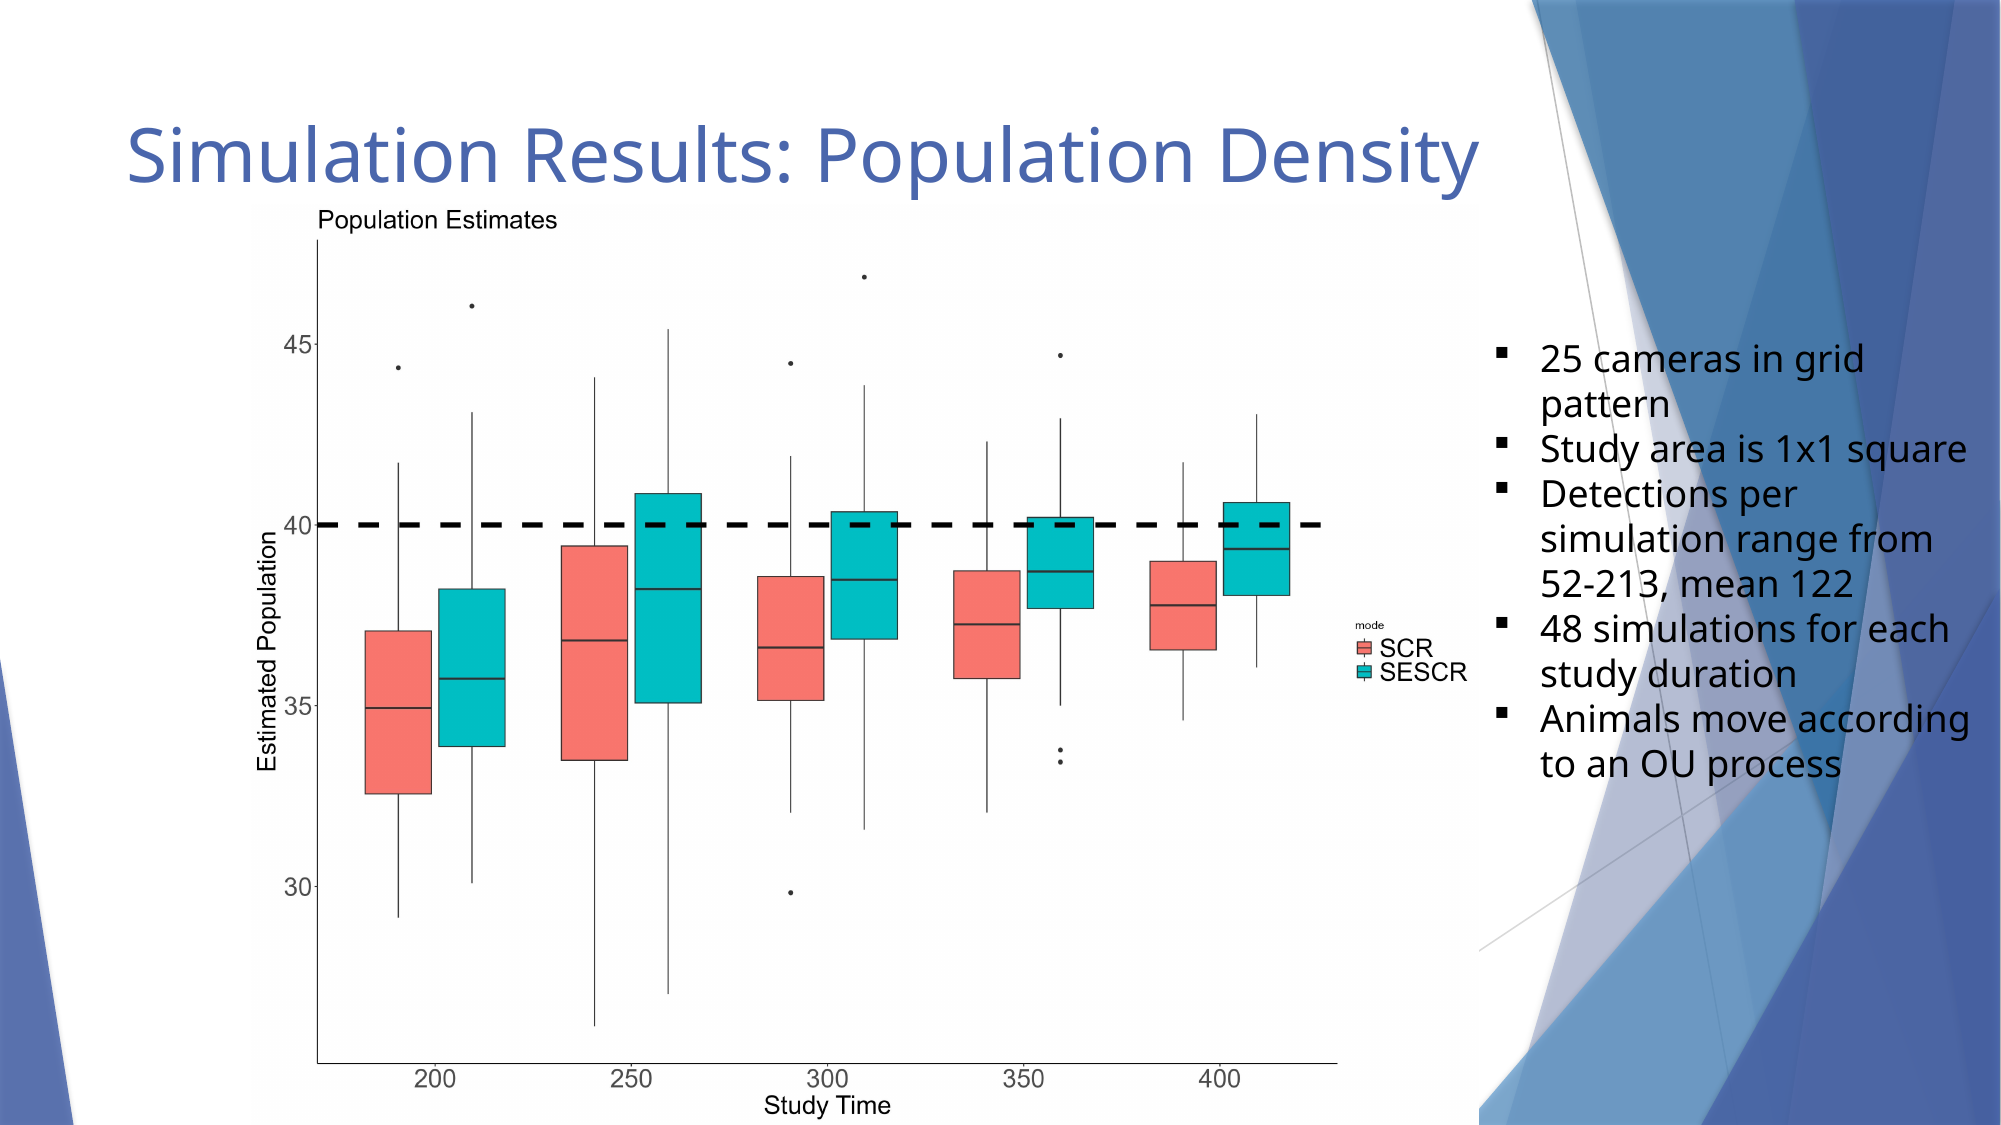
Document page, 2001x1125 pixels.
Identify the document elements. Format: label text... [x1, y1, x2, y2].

title Simulation Results: Population Density [111, 99, 1522, 317]
text_box 25 cameras in grid pattern Study area is 1x1 square Detections per simulation range from 52-213, mean 122 48 simulations for each study duration Animals move according to an OU process [1483, 327, 2000, 793]
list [250, 204, 1479, 1125]
